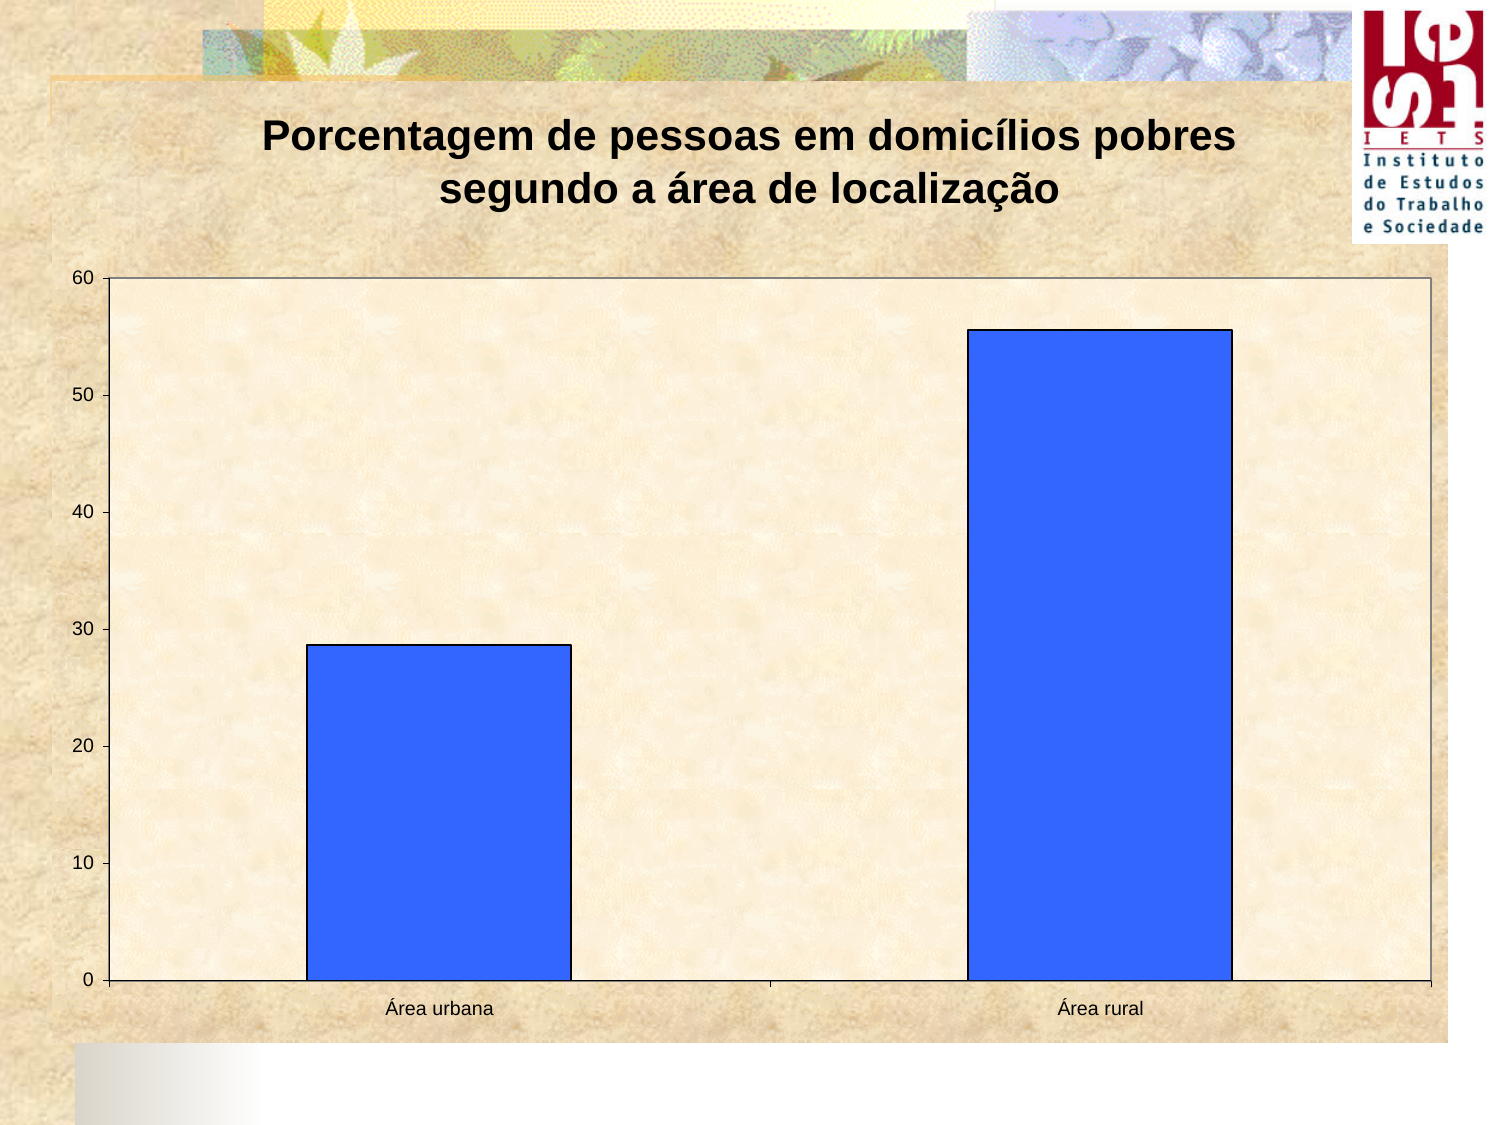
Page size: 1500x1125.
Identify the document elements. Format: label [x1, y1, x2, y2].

picture [0, 0, 1457, 1125]
text_box [1352, 0, 1500, 244]
